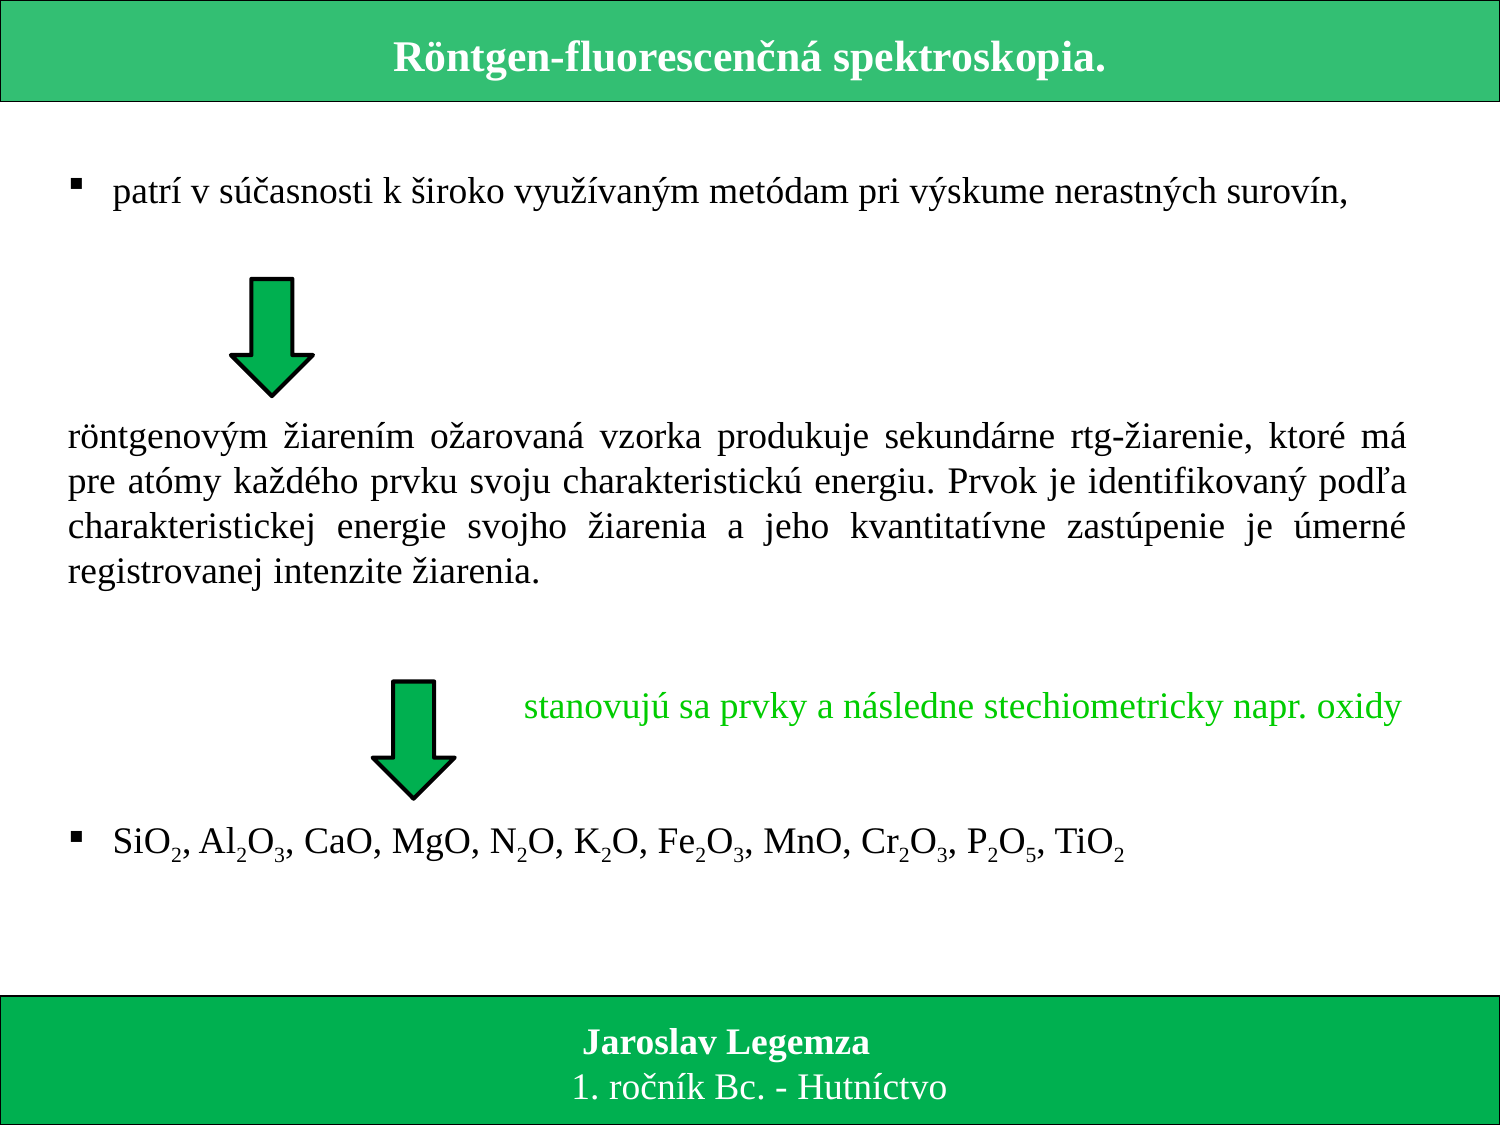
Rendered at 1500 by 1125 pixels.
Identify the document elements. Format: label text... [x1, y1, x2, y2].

text_box Jaroslav Legemza 1. ročník Bc. - Hutníctvo [0, 996, 1500, 1125]
text_box patrí v súčasnosti k široko využívaným metódam pri výskume nerastných surovín, röntgenovým žiarením ožarovaná vzorka produkuje sekundárne rtg-žiarenie, ktoré má pre atómy každého prvku svoju charakteristickú energiu. Prvok je identifikovaný podľa charakteristickej energie svojho žiarenia a jeho kvantitatívne zastúpenie je úmerné registrovanej intenzite žiarenia. stanovujú sa prvky a následne stechiometricky napr. oxidy SiO2, Al2O3, CaO, MgO, N2O, K2O, Fe2O3, MnO, Cr2O3, P2O5, TiO2 [53, 114, 1424, 920]
text_box [228, 276, 315, 399]
text_box Röntgen-fluorescenčná spektroskopia. [0, 0, 1500, 102]
text_box [370, 679, 457, 801]
